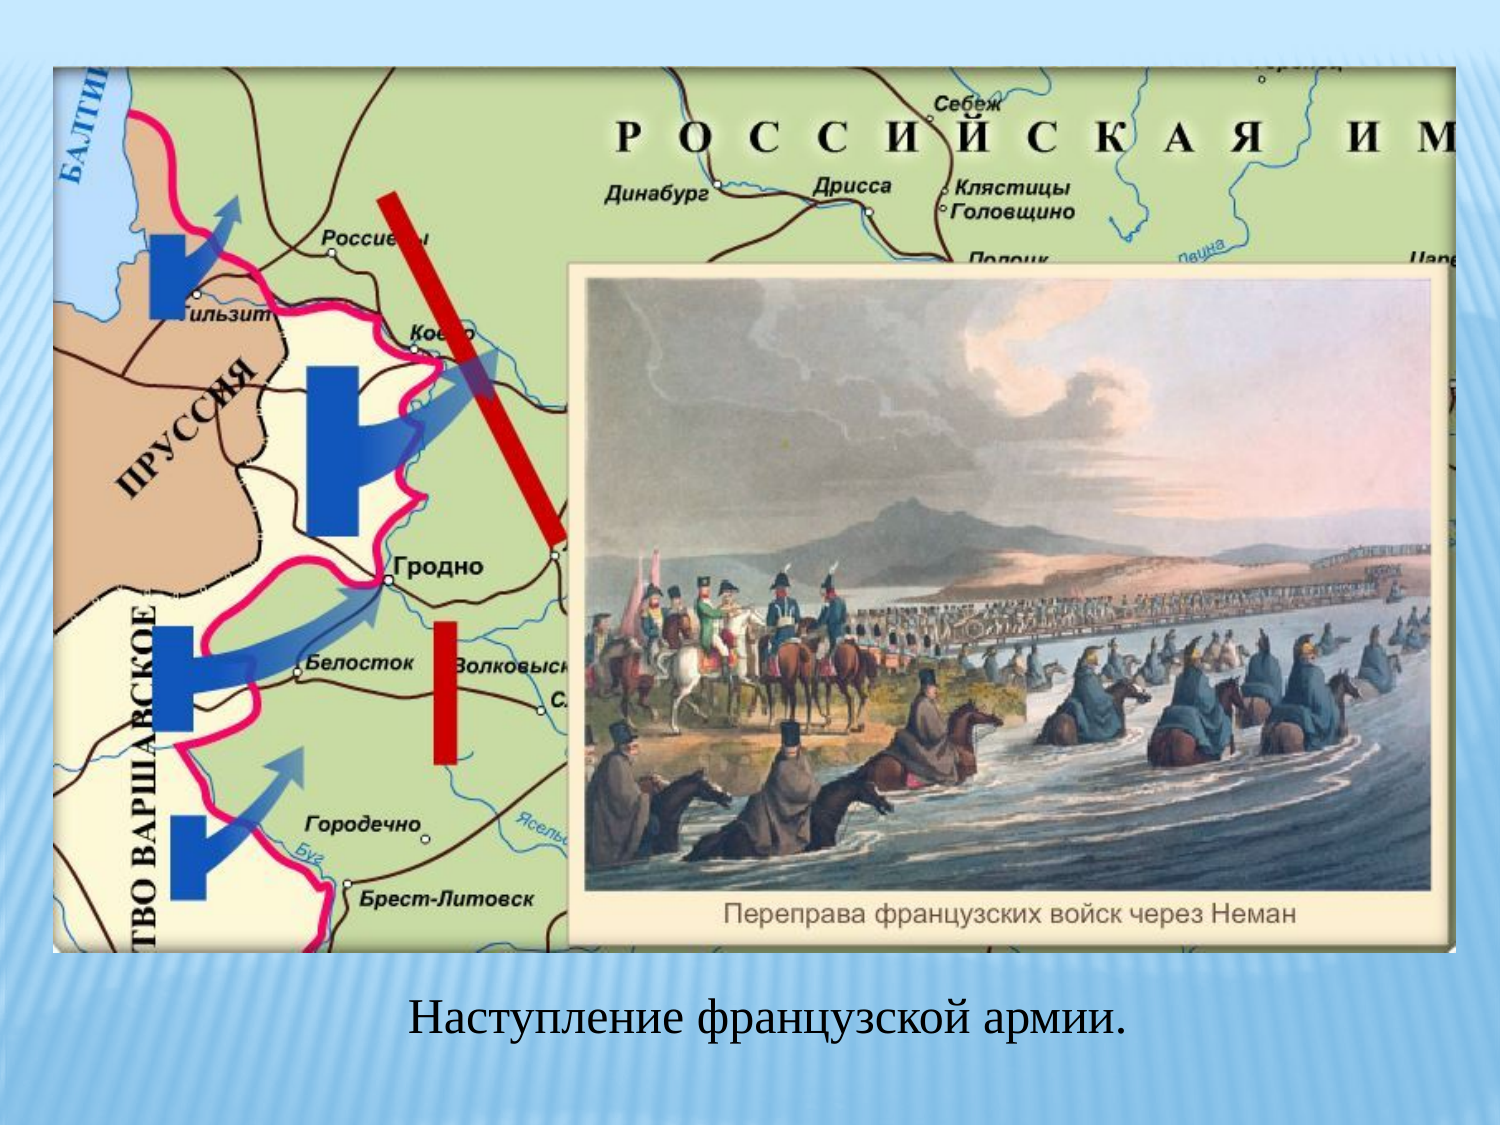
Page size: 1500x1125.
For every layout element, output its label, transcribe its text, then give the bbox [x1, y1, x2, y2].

text_box Наступление французской армии. [289, 976, 1247, 1051]
picture [52, 65, 1457, 953]
